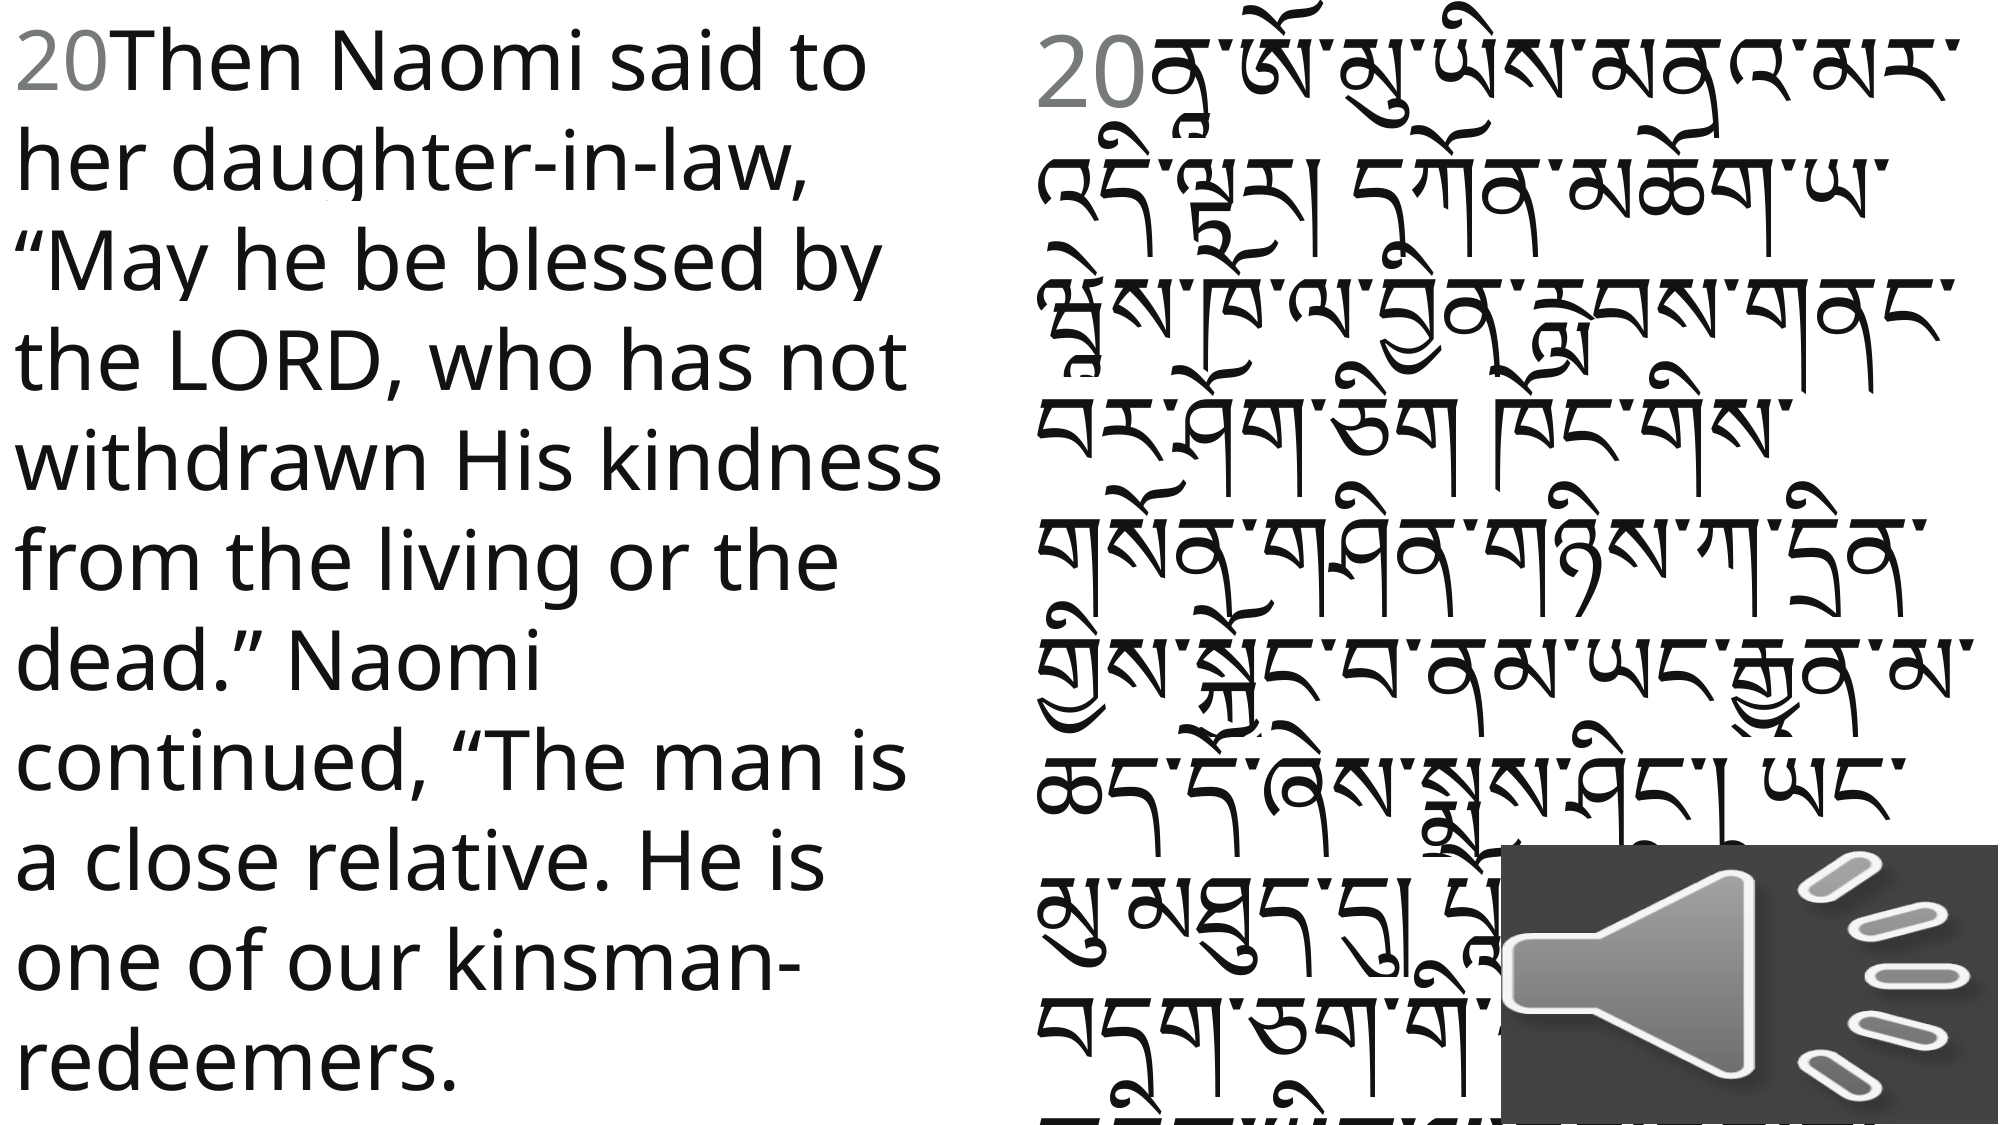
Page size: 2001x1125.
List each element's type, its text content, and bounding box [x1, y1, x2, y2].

picture [1500, 843, 2000, 1125]
text_box 20ནཱ་ཨོ་མུ་ཡིས་མནའ་མར་འདི་ལྟར། དཀོན་མཆོག་ཡ་ཝཱེས་ཁོ་ལ་བྱིན་རླབས་གནང་བར་ཤོག་ཅིག ཁོང་གིས་གསོན་གཤིན་གཉིས་ཀ་དྲིན་གྱིས་སྐྱོང་བ་ནམ་ཡང་རྒྱུན་མ་ཆད་དོ་ཞེས་སྨྲས་ཤིང་། ཡང་མུ་མཐུད་དུ། པཱོ་ཨ་ཟི་ནི་བདག་ཅག་གི་རུས་རྒྱུད་གཅིག་ཡིན་ལ་རང་རེའི་བླུ་མཁན་ཡང་ཡིན་ནོ་ཞེས་སྨྲས་སོ། ། [1019, 0, 2000, 1125]
text_box 20Then Naomi said to her daughter-in-law, “May he be blessed by the Lord, who has not withdrawn His kindness from the living or the dead.” Naomi continued, “The man is a close relative. He is one of our kinsman-redeemers. [0, 0, 981, 1125]
